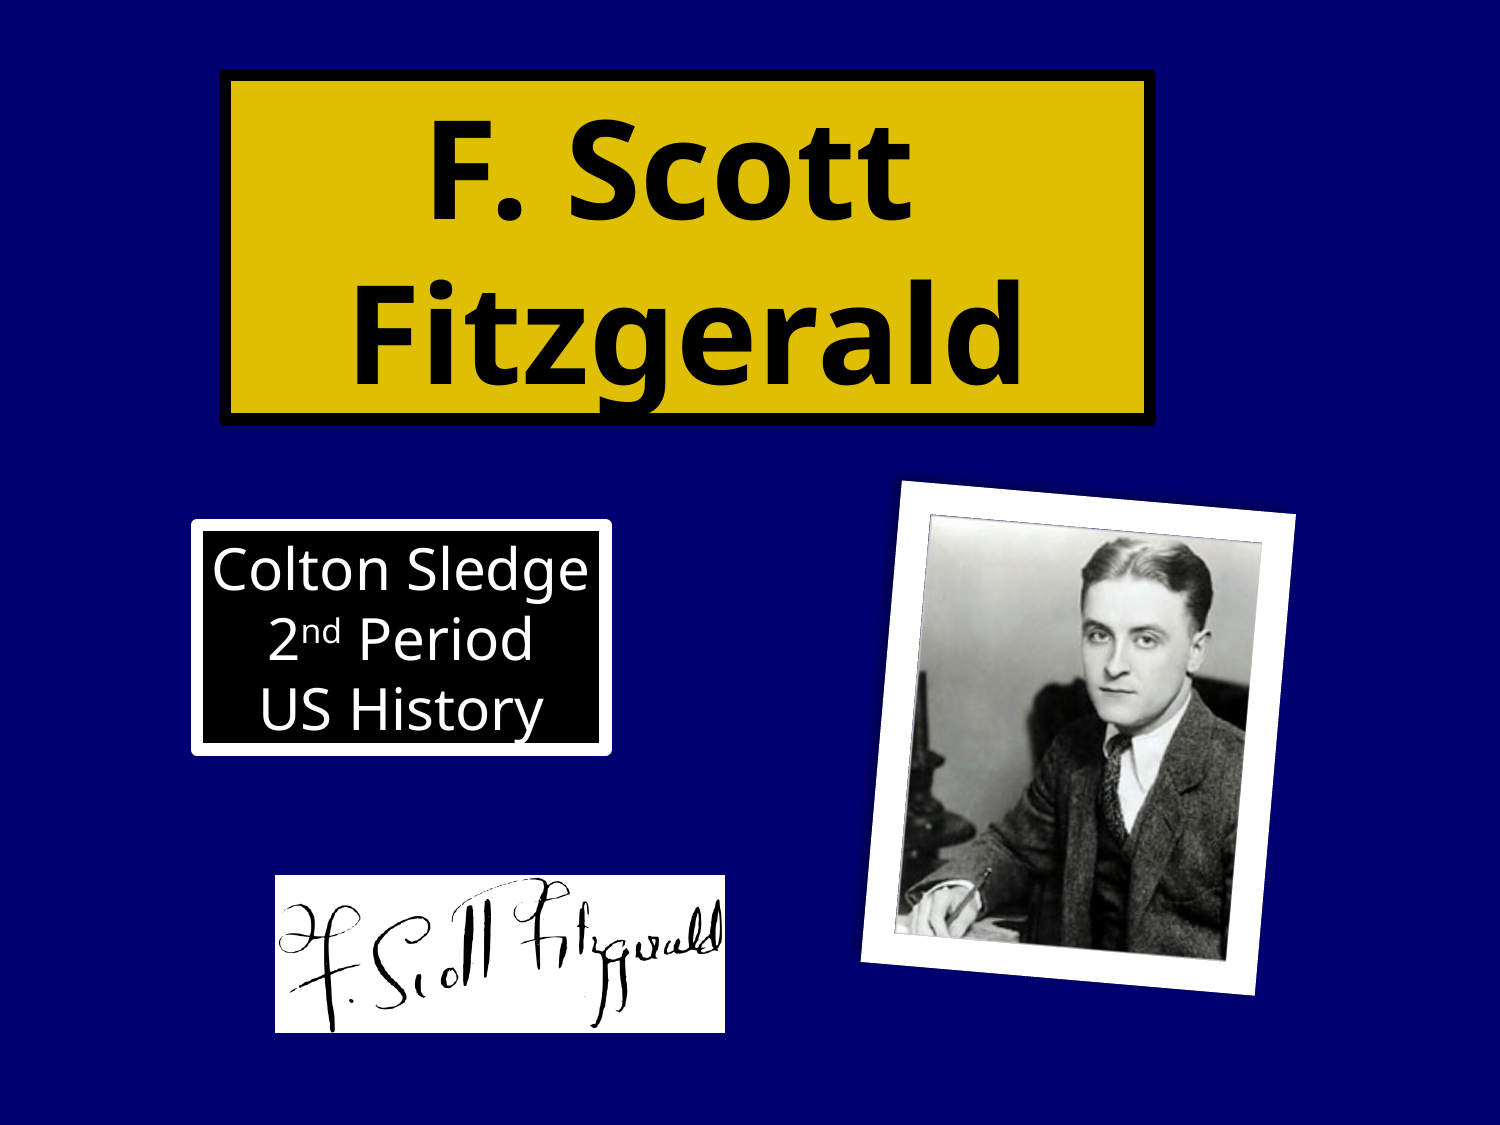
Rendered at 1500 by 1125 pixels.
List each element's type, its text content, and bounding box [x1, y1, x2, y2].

picture [274, 874, 726, 1034]
picture [895, 515, 1261, 961]
text_box Colton Sledge 2nd Period US History [197, 525, 606, 750]
text_box F. Scott Fitzgerald [225, 74, 1150, 420]
